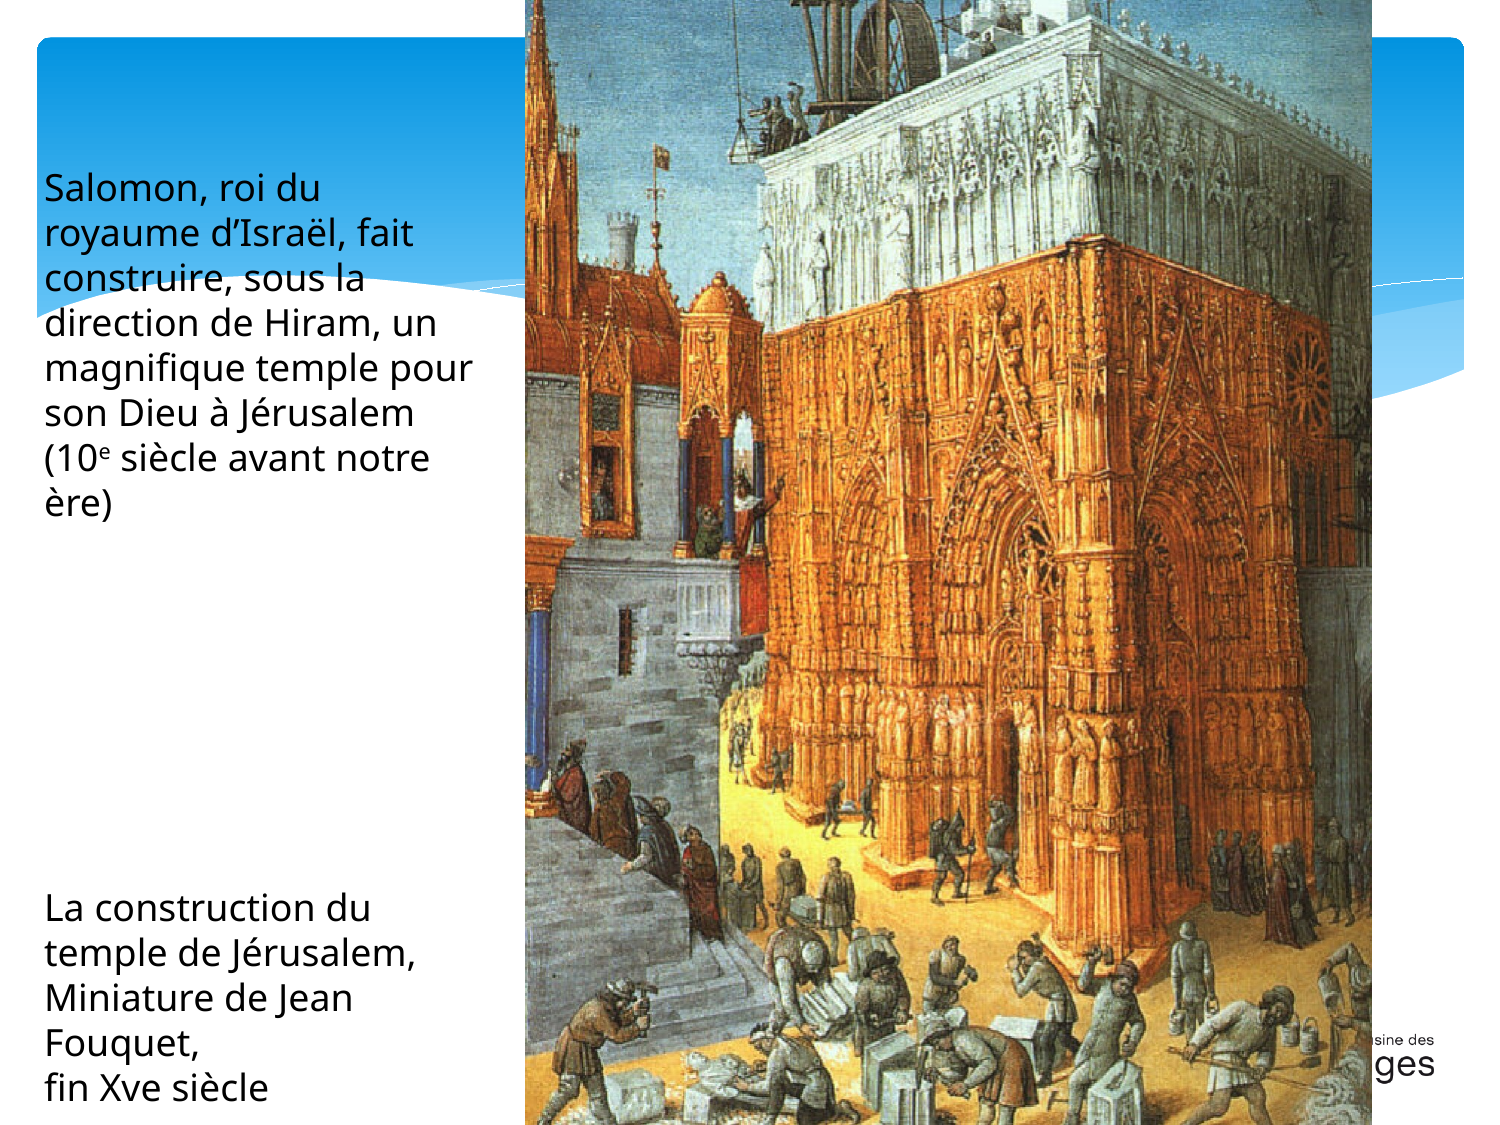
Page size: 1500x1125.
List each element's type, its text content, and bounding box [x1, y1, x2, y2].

text_box Salomon, roi du royaume d’Israël, fait construire, sous la direction de Hiram, un magnifique temple pour son Dieu à Jérusalem (10e siècle avant notre ère) La construction du temple de Jérusalem, Miniature de Jean Fouquet, fin Xve siècle [29, 66, 502, 1125]
picture [525, 0, 1444, 1125]
